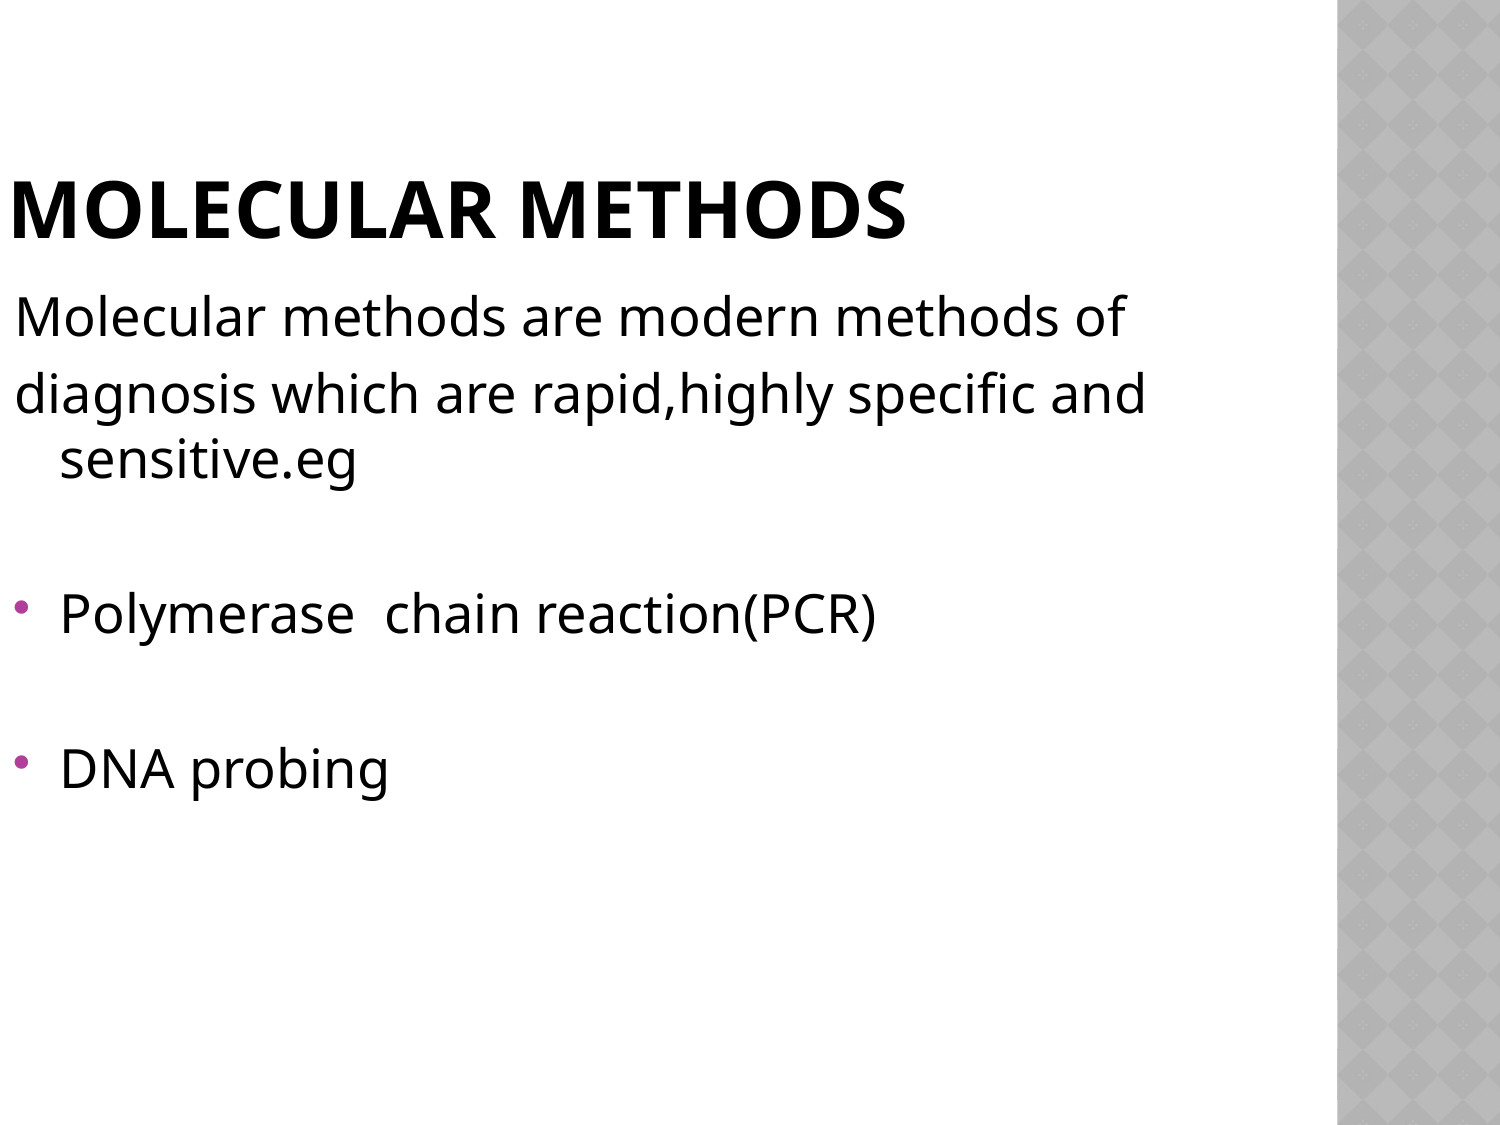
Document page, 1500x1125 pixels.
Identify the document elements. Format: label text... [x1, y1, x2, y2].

list Molecular methods are modern methods of diagnosis which are rapid,highly specific and sensitive.eg Polymerase chain reaction(PCR) DNA probing [0, 275, 1401, 1001]
title Molecular Methods [0, 37, 1397, 255]
